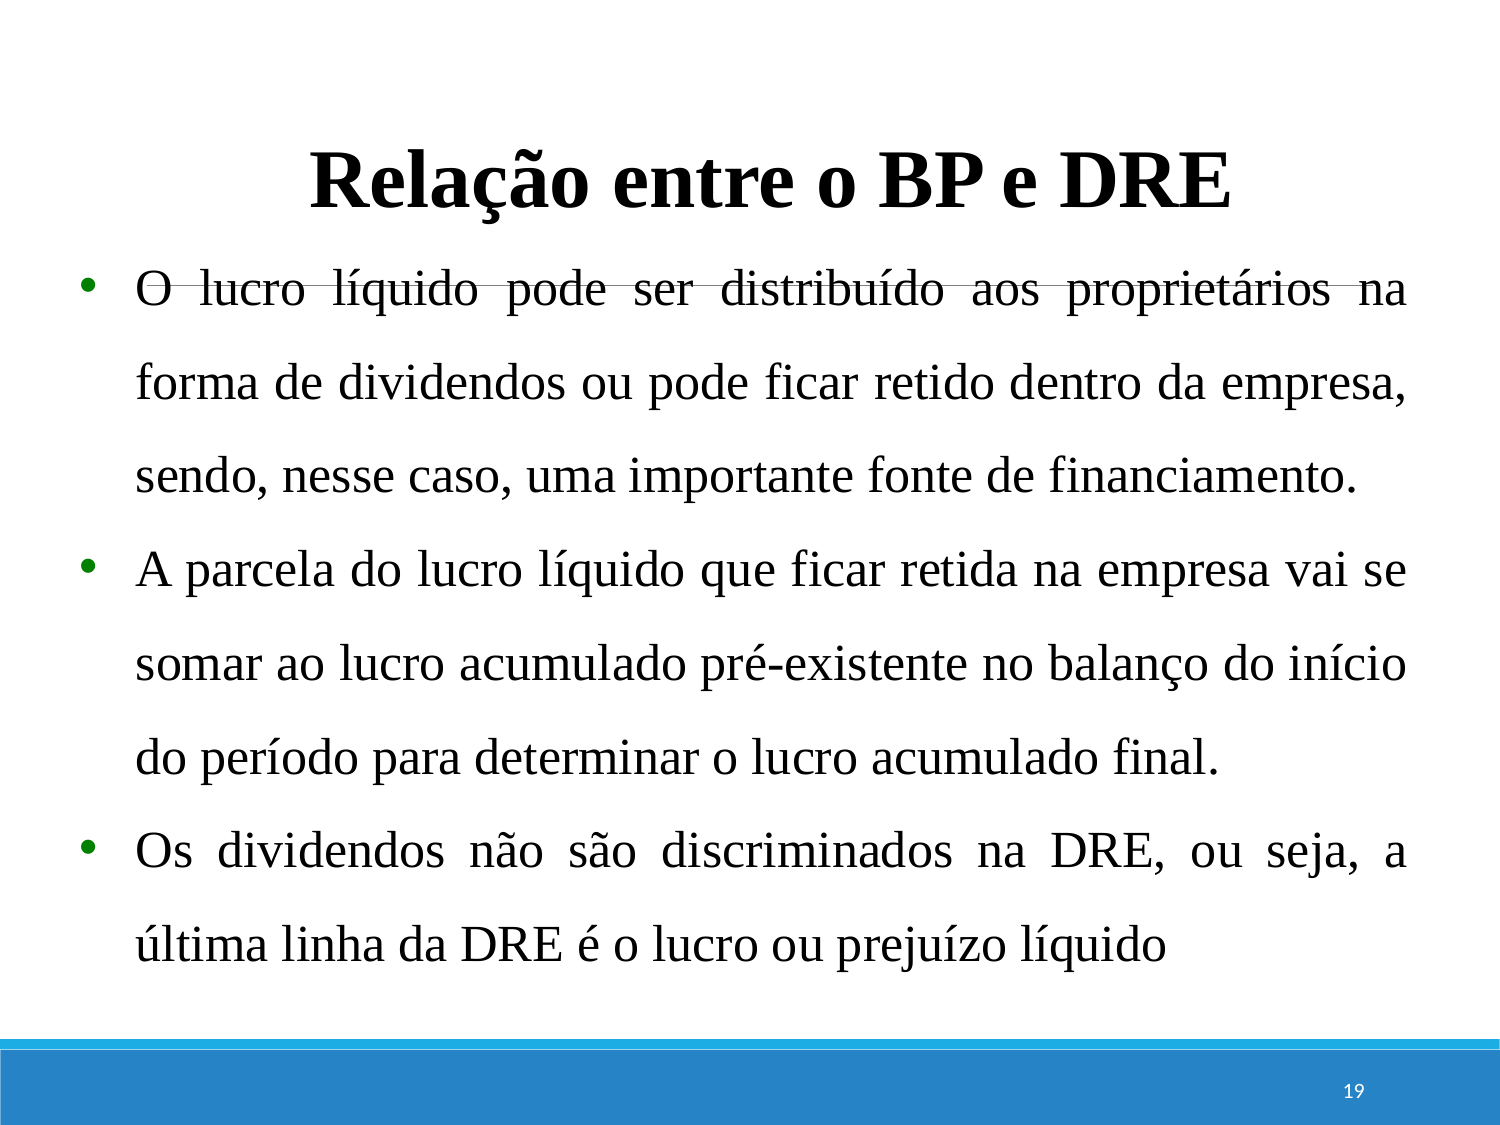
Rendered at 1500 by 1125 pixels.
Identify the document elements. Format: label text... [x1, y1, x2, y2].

text_box Relação entre o BP e DRE [135, 66, 1388, 232]
text_box O lucro líquido pode ser distribuído aos proprietários na forma de dividendos ou pode ficar retido dentro da empresa, sendo, nesse caso, uma importante fonte de financiamento. A parcela do lucro líquido que ficar retida na empresa vai se somar ao lucro acumulado pré-existente no balanço do início do período para determinar o lucro acumulado final. Os dividendos não são discriminados na DRE, ou seja, a última linha da DRE é o lucro ou prejuízo líquido [64, 214, 1424, 1125]
